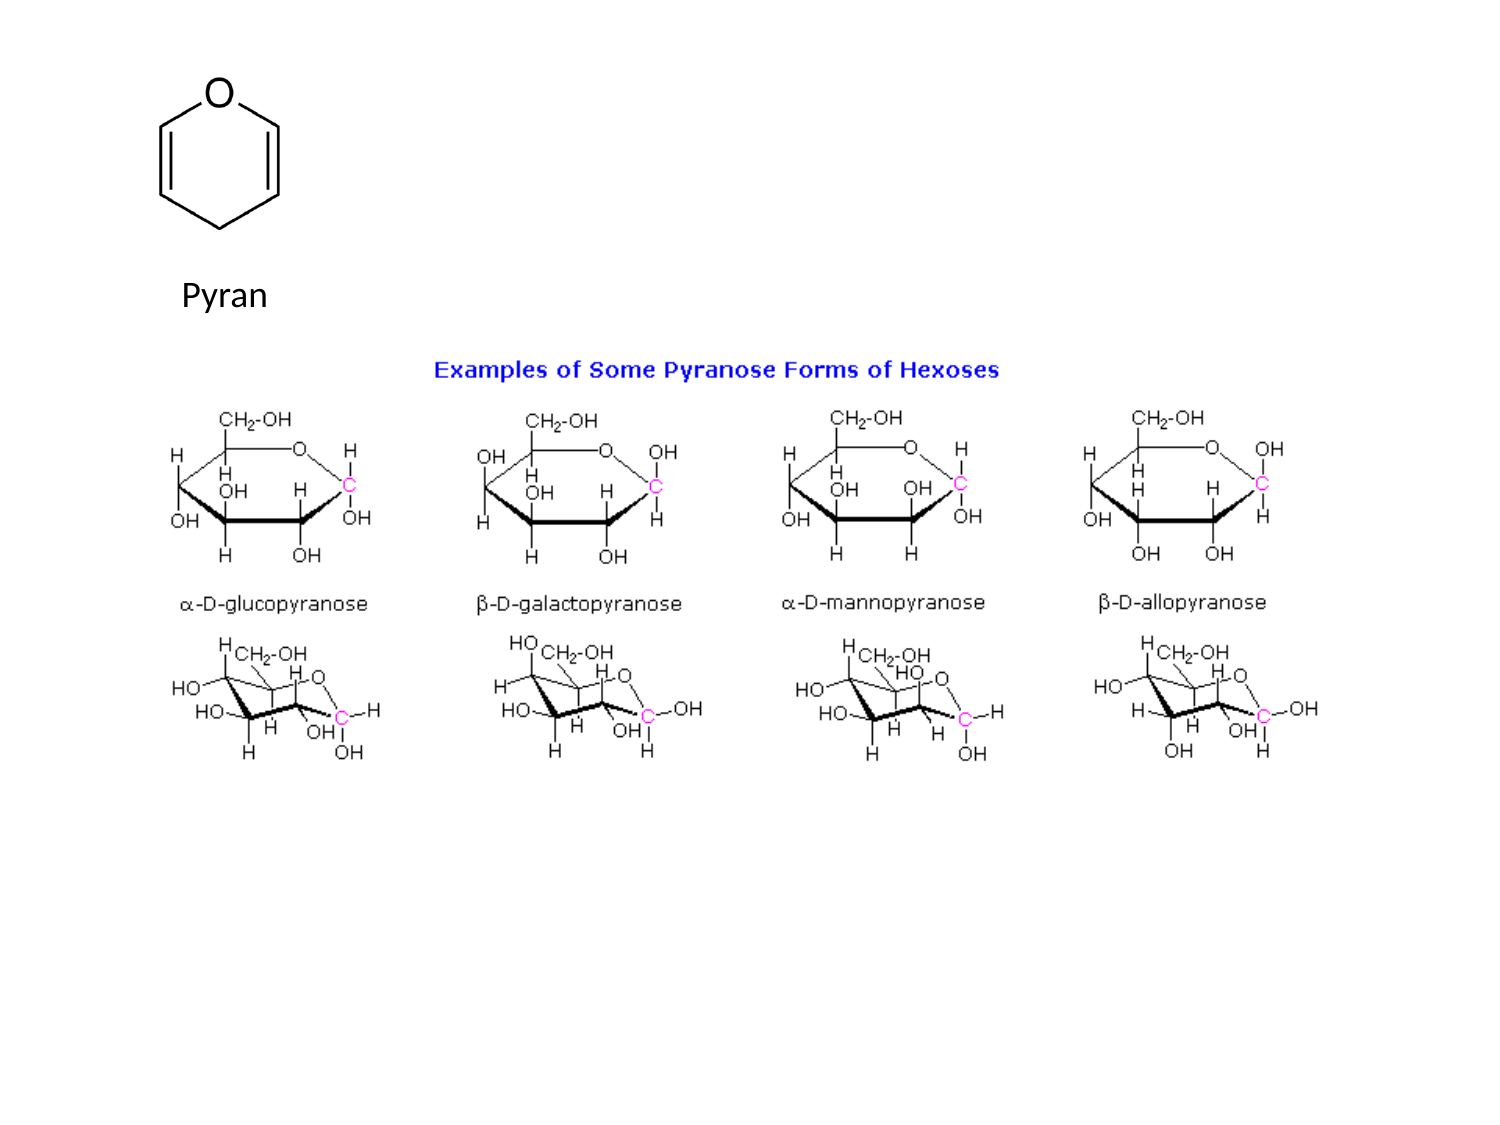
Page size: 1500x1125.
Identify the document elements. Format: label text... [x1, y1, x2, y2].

picture [149, 62, 289, 238]
picture [152, 341, 1347, 783]
text_box Pyran [62, 262, 388, 323]
